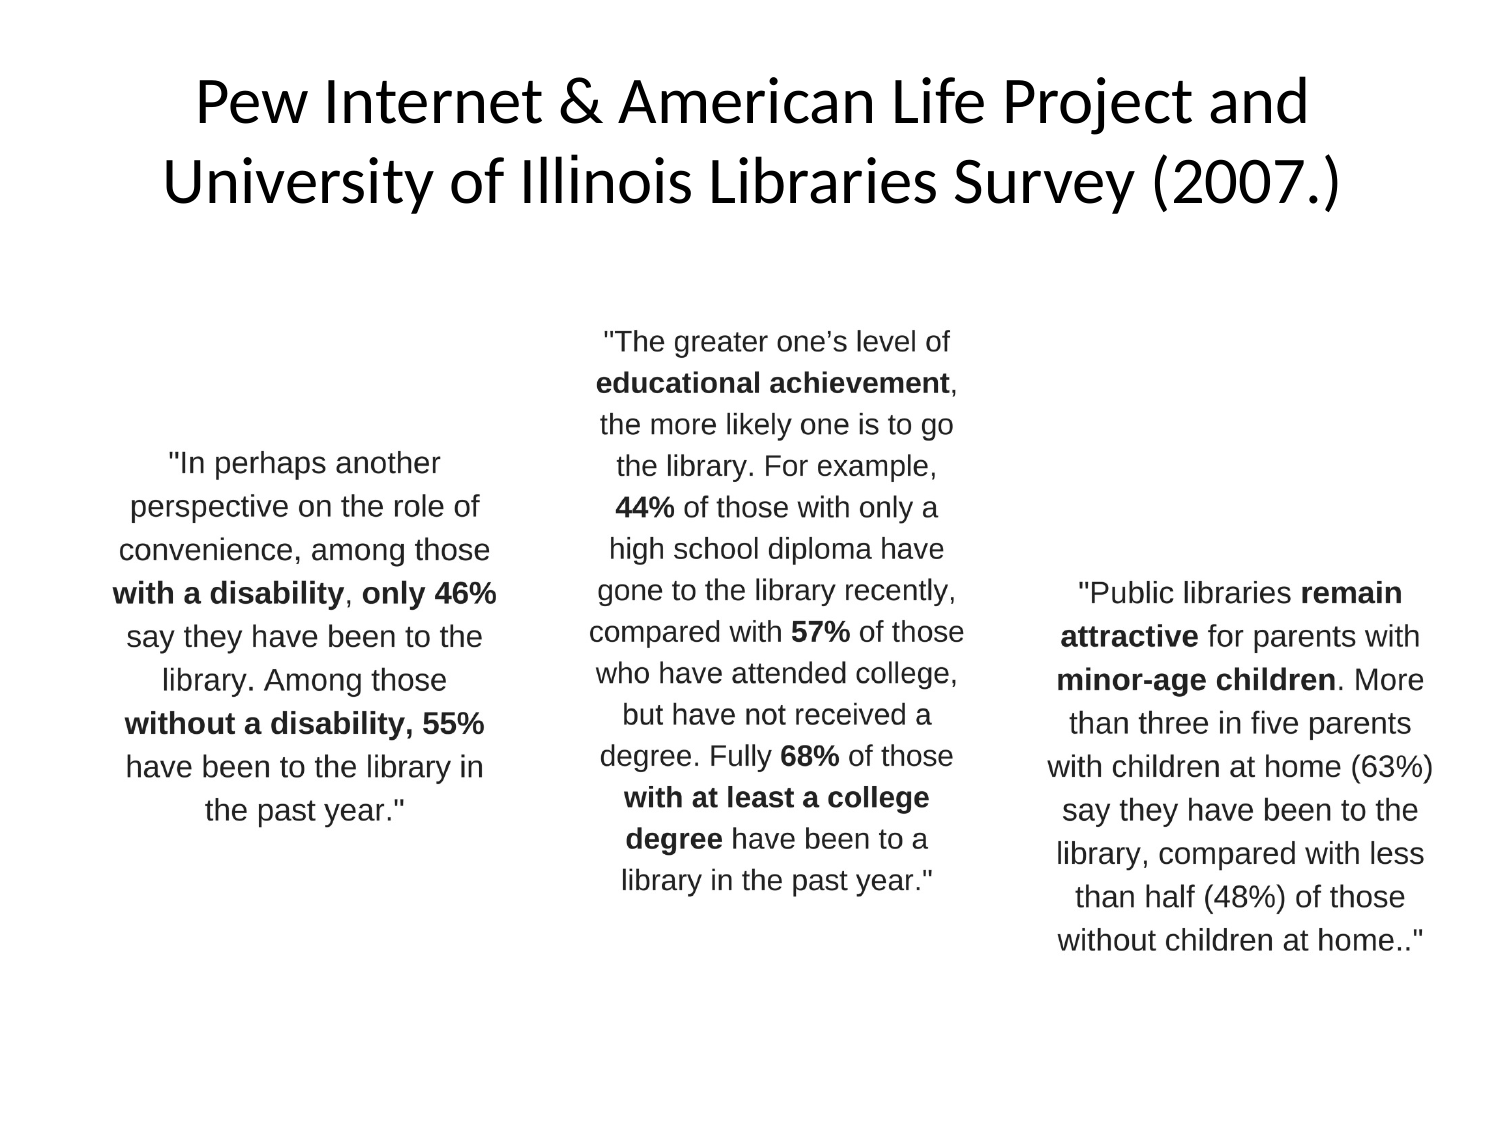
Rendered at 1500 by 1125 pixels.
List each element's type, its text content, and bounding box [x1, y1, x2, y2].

title Pew Internet & American Life Project and University of Illinois Libraries Survey (2007.) [77, 42, 1429, 231]
picture [40, 255, 1500, 1125]
